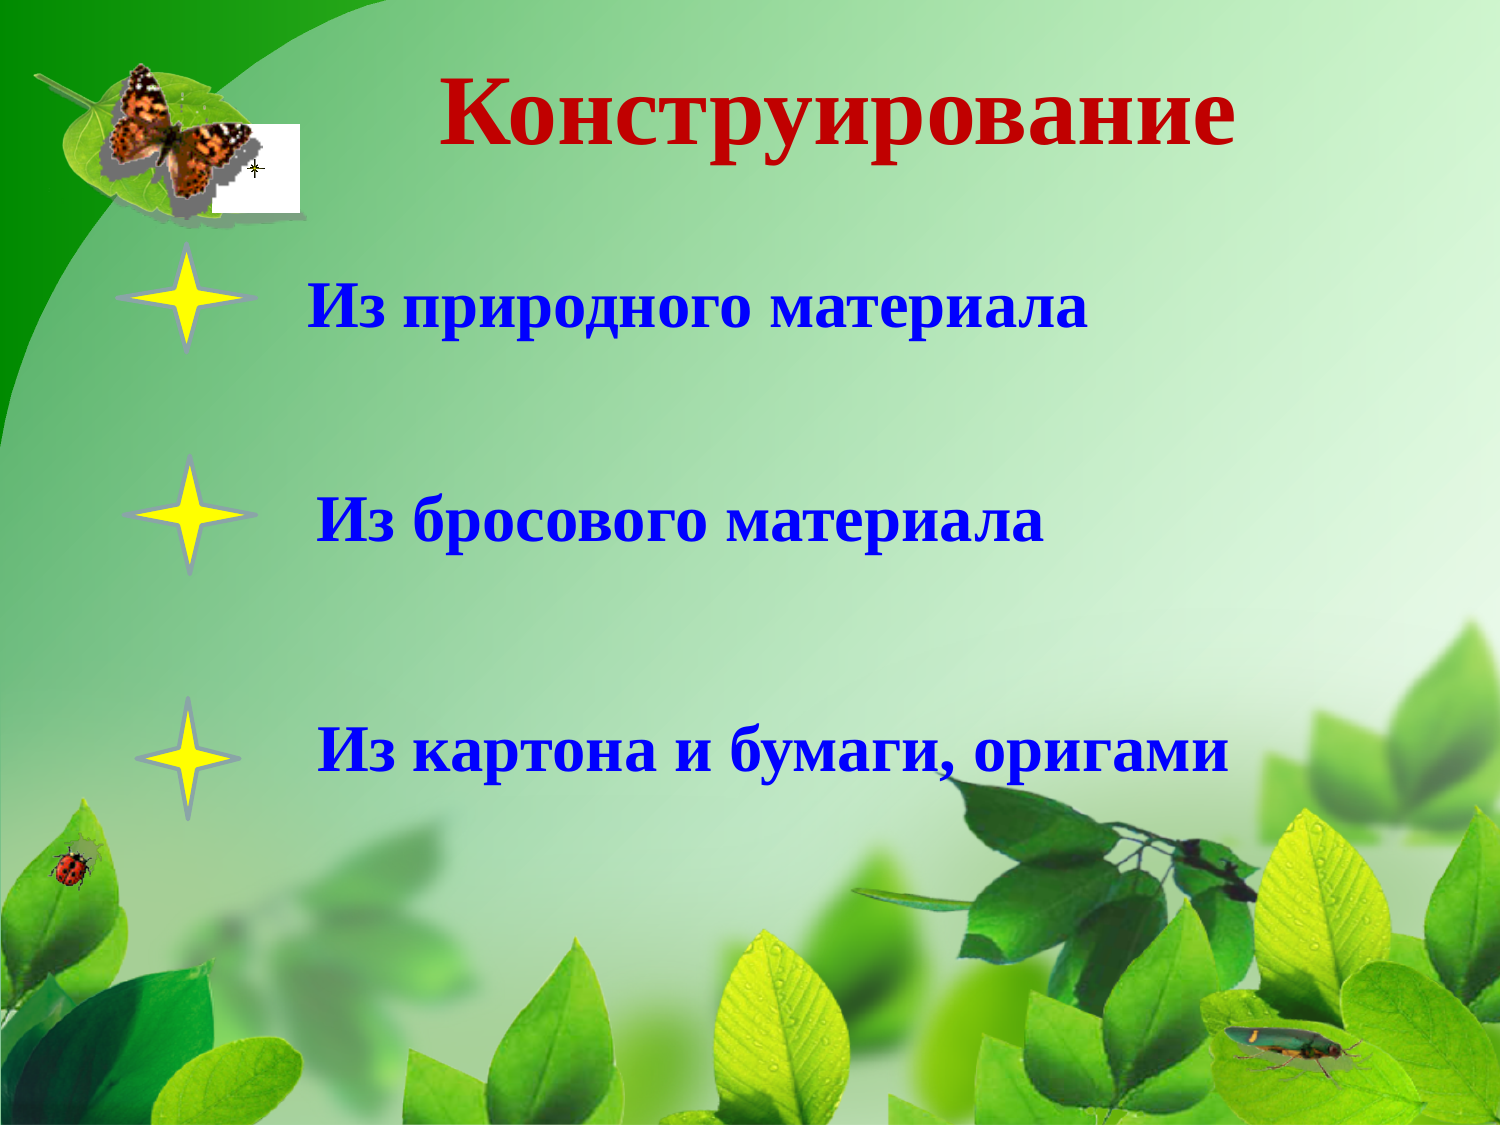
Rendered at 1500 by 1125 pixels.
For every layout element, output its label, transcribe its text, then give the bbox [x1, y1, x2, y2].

text_box Из природного материала [292, 253, 1105, 348]
text_box [121, 453, 259, 577]
text_box Из бросового материала [302, 466, 1061, 562]
text_box Конструирование [372, 36, 1306, 172]
picture [2, 600, 1500, 1125]
picture [24, 37, 300, 229]
text_box Из картона и бумаги, оригами [302, 697, 1246, 793]
text_box [134, 695, 242, 822]
picture [402, 935, 624, 1124]
text_box [114, 241, 259, 355]
